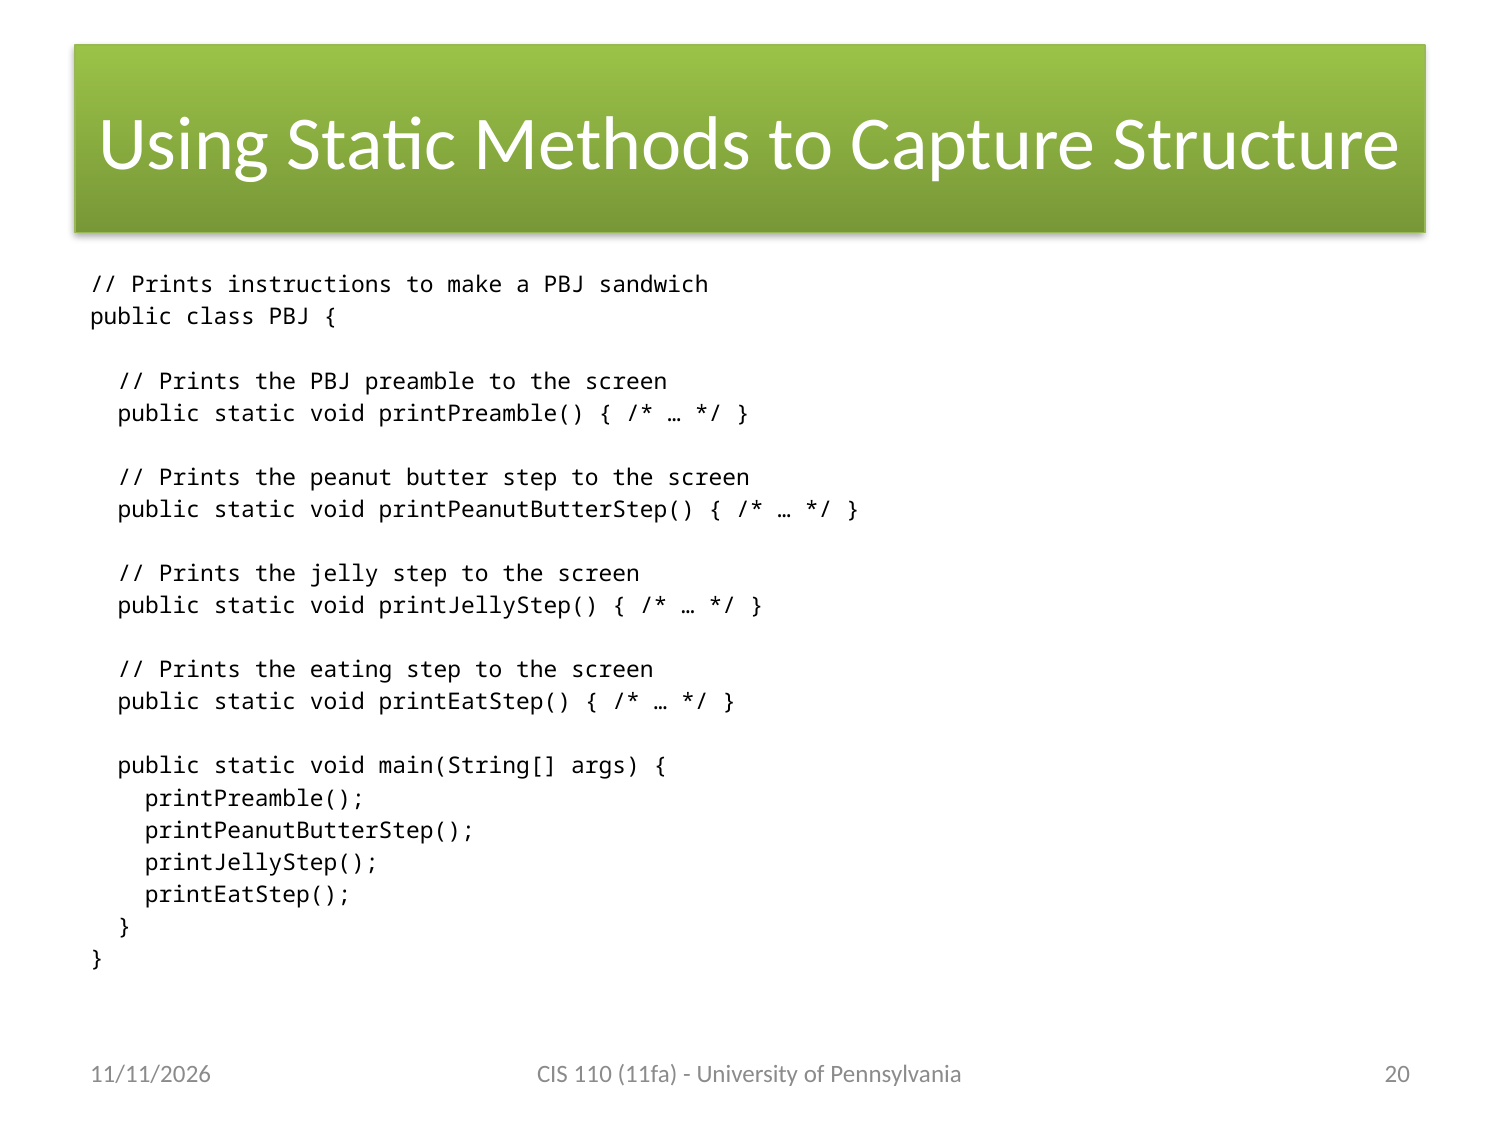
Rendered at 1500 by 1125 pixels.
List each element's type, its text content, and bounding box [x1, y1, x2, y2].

footer CIS 110 (11fa) - University of Pennsylvania [512, 1042, 988, 1103]
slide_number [75, 1042, 425, 1103]
list // Prints instructions to make a PBJ sandwich public class PBJ { // Prints the PBJ preamble to the screen public static void printPreamble() { /* … */ } // Prints the peanut butter step to the screen public static void printPeanutButterStep() { /* … */ } // Prints the jelly step to the screen public static void printJellyStep() { /* … */ } // Prints the eating step to the screen public static void printEatStep() { /* … */ } public static void main(String[] args) { printPreamble(); printPeanutButterStep(); printJellyStep(); printEatStep(); } } [75, 262, 1425, 1025]
title Using Static Methods to Capture Structure [74, 44, 1426, 233]
slide_number 20 [1074, 1042, 1425, 1103]
